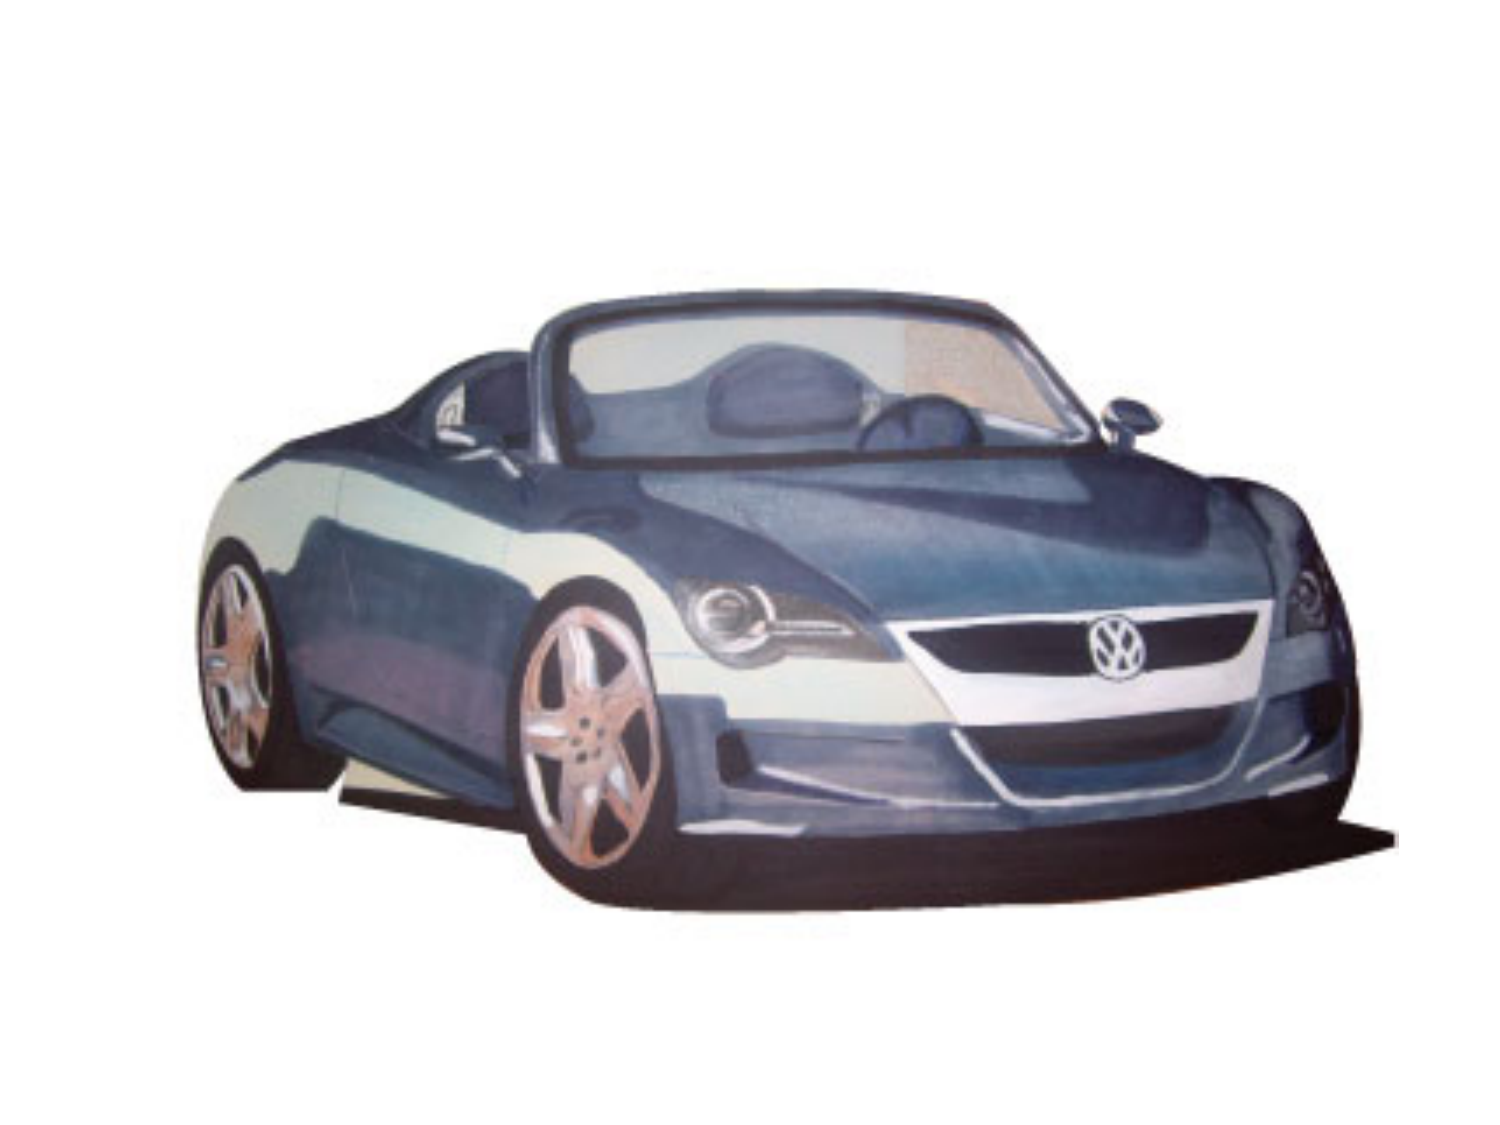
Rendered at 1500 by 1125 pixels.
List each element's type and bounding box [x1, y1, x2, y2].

picture [123, 101, 1399, 1059]
